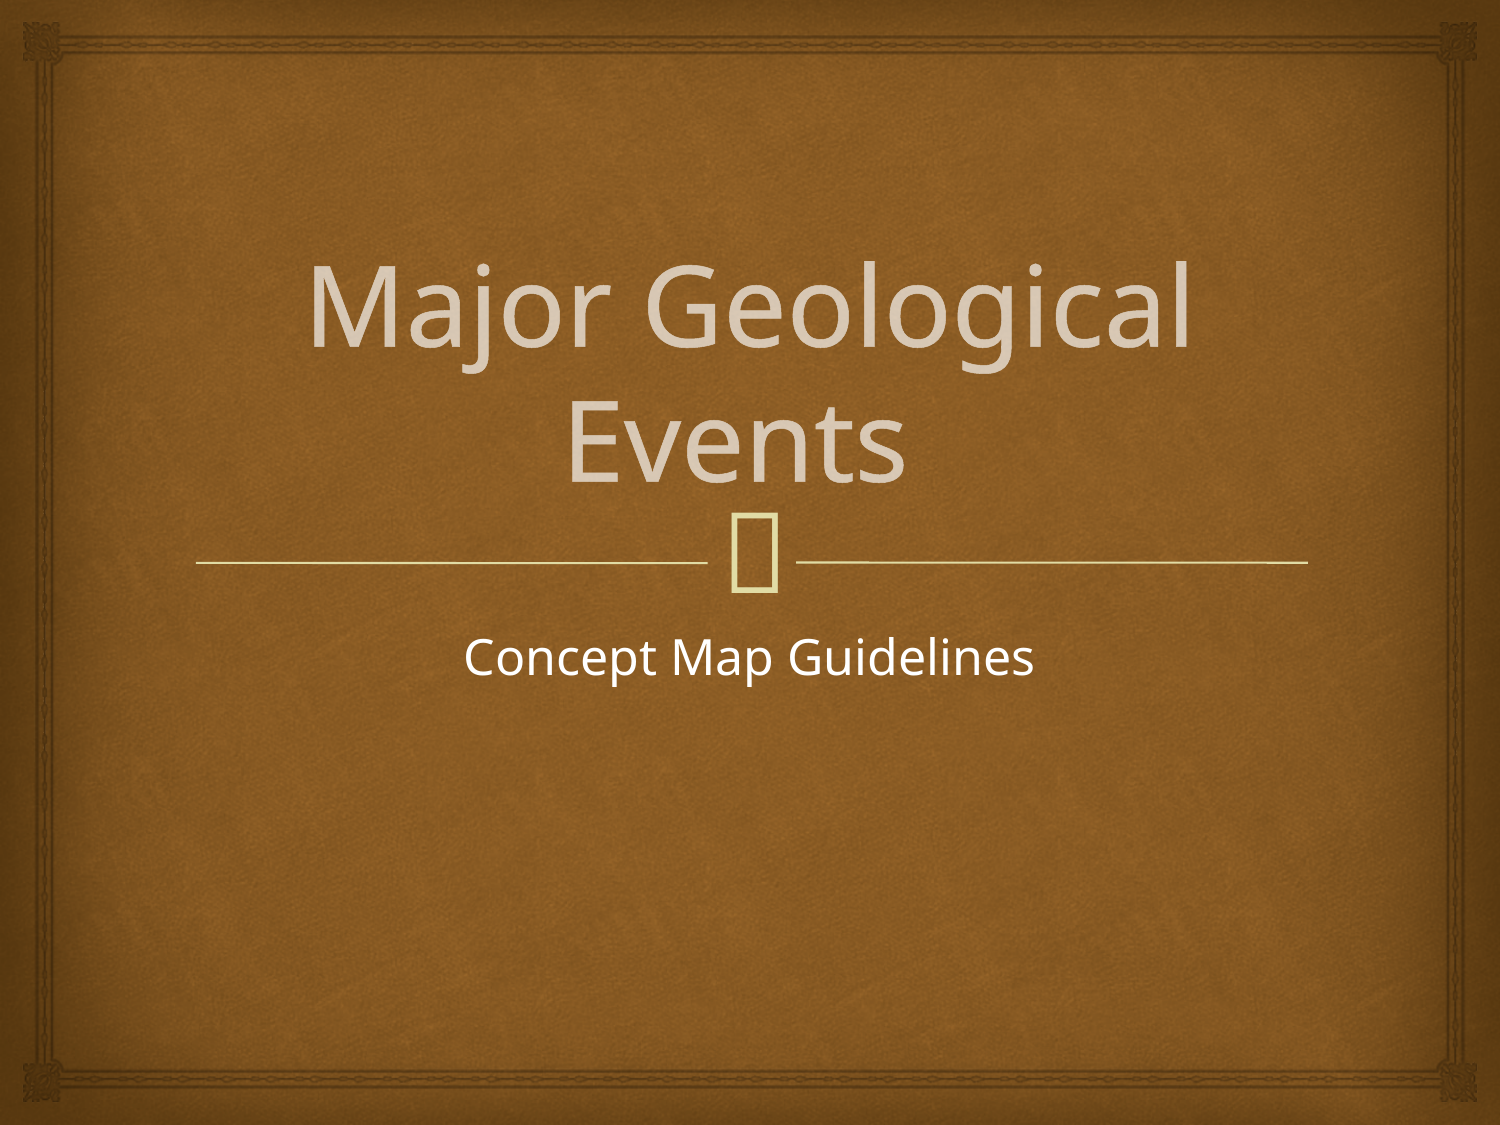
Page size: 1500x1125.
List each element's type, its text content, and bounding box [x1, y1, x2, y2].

title Major Geological Events [194, 227, 1306, 512]
subtitle Concept Map Guidelines [225, 618, 1275, 906]
picture [0, 0, 1500, 1125]
